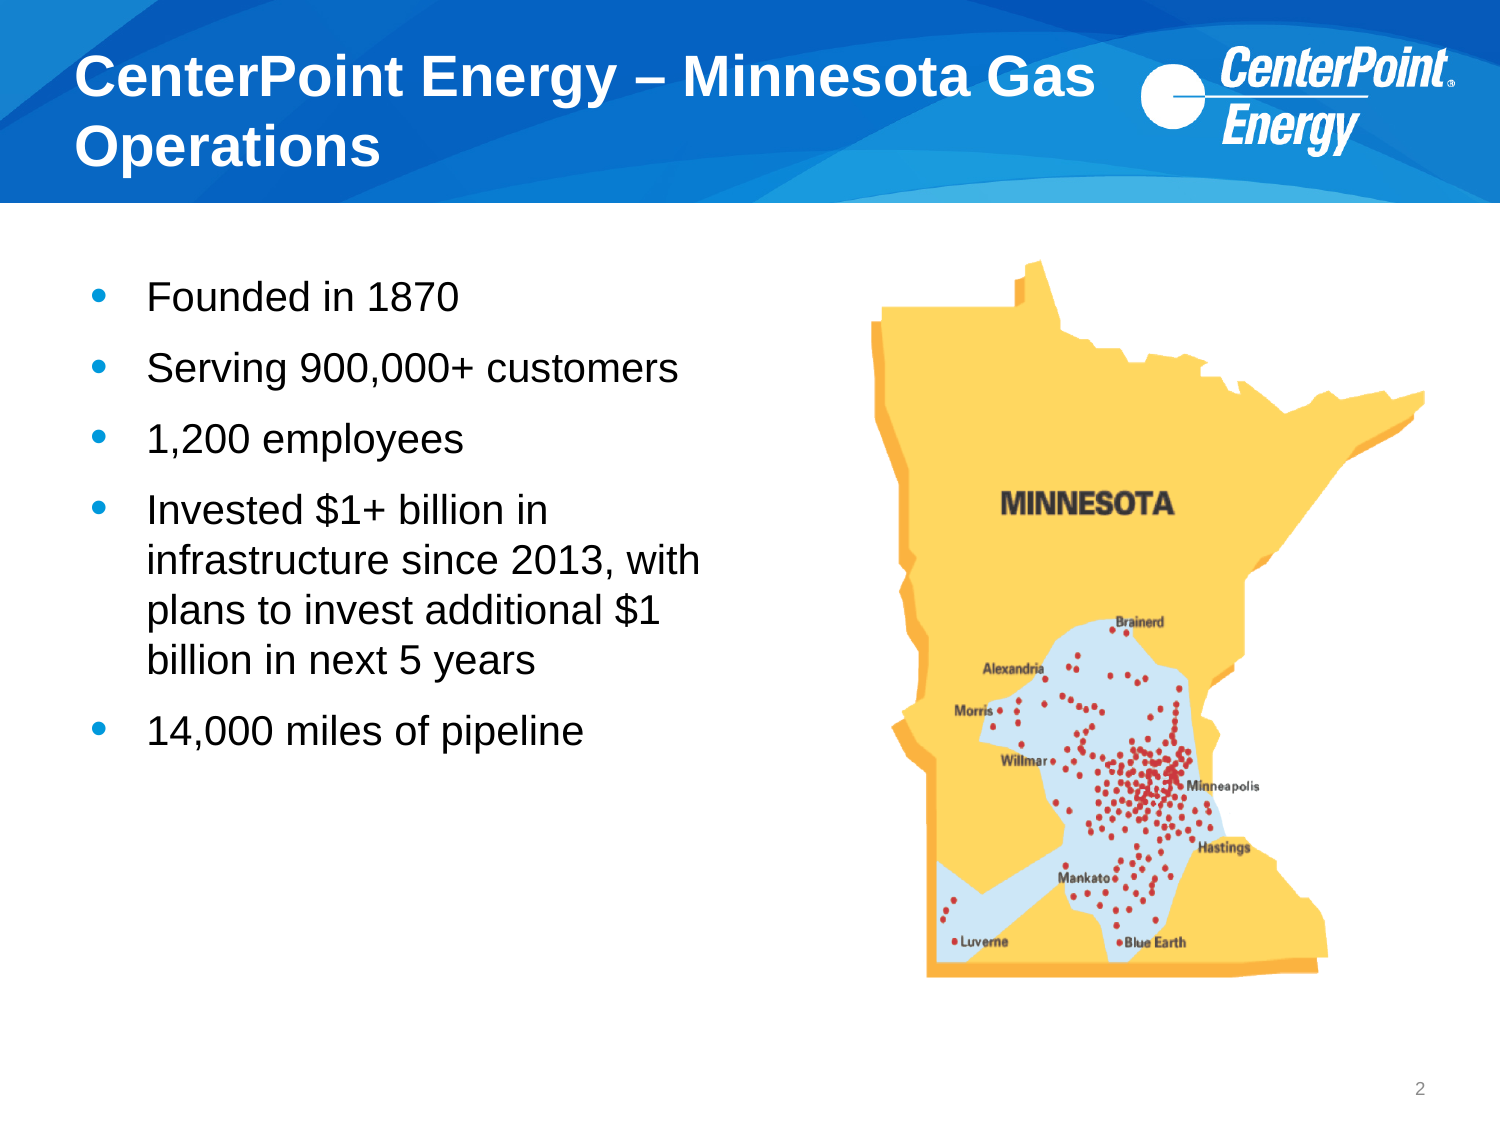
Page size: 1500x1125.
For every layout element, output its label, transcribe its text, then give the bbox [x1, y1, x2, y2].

title CenterPoint Energy – Minnesota Gas Operations [59, 31, 1125, 196]
slide_number 2 [1290, 1068, 1441, 1107]
picture [0, 0, 1500, 203]
text_box [871, 259, 1425, 978]
list Founded in 1870 Serving 900,000+ customers 1,200 employees Invested $1+ billion in infrastructure since 2013, with plans to invest additional $1 billion in next 5 years 14,000 miles of pipeline [75, 262, 750, 1052]
